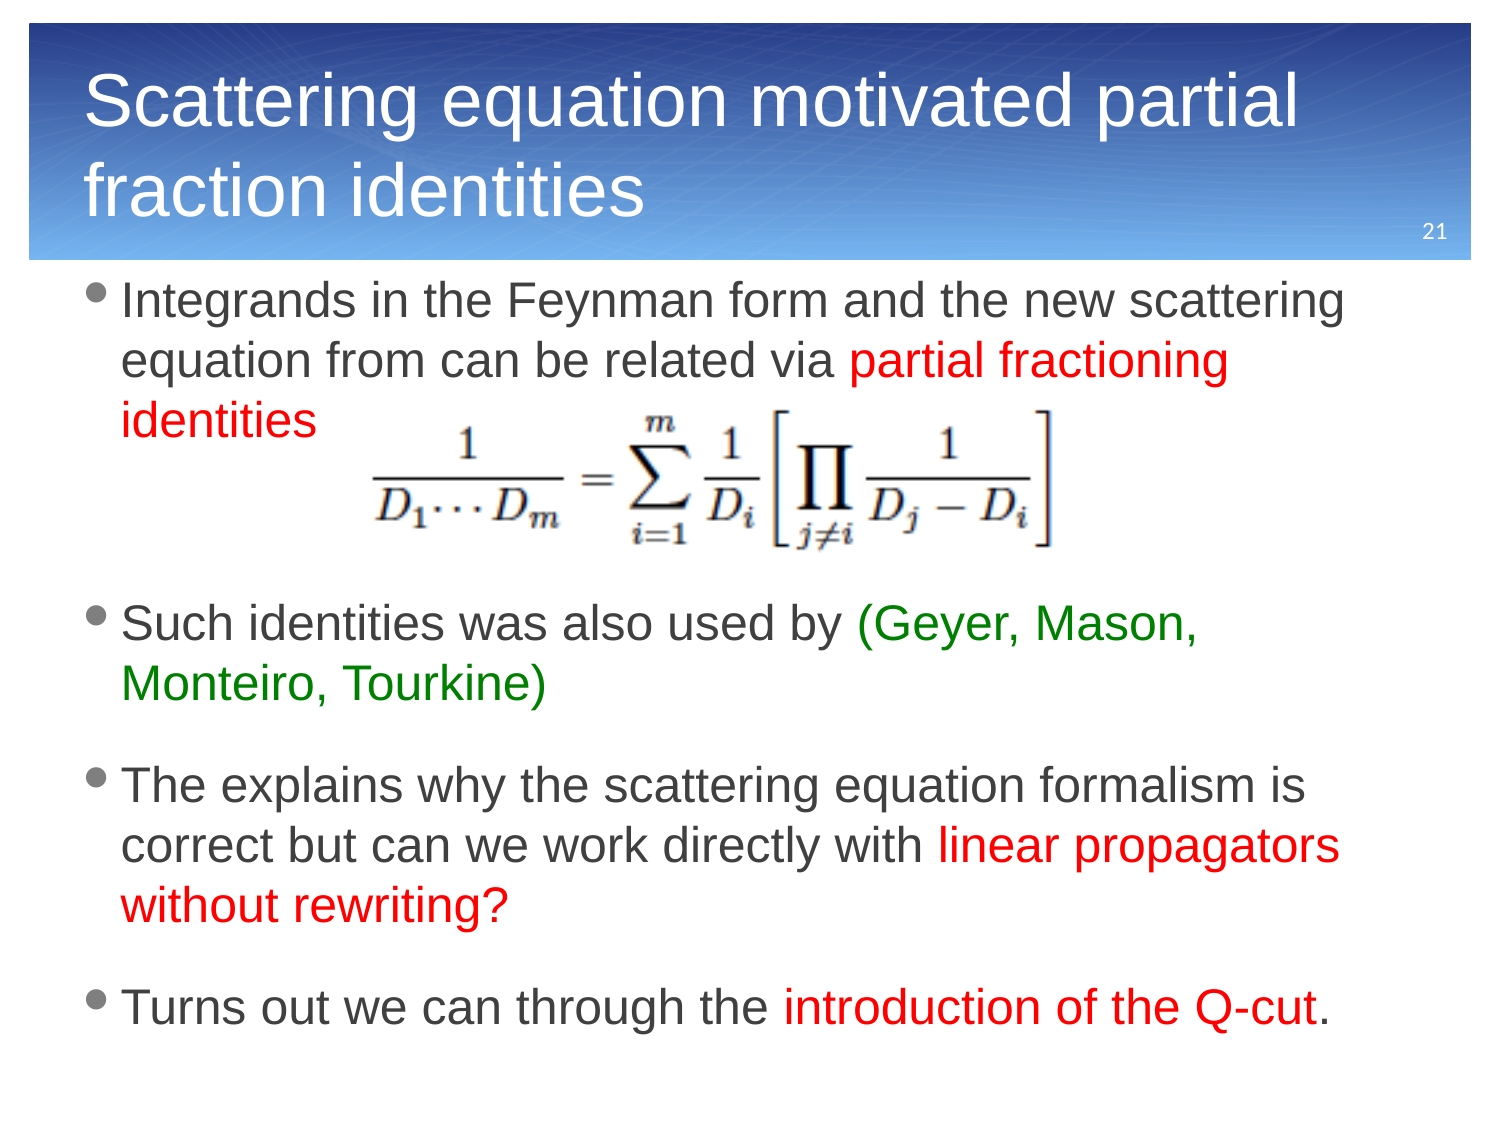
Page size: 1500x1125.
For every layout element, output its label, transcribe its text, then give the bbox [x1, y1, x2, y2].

picture [363, 398, 1063, 561]
picture [29, 23, 1471, 260]
list Integrands in the Feynman form and the new scattering equation from can be related via partial fractioning identities Such identities was also used by (Geyer, Mason, Monteiro, Tourkine) The explains why the scattering equation formalism is correct but can we work directly with linear propagators without rewriting? Turns out we can through the introduction of the Q-cut. [68, 259, 1432, 1025]
title Scattering equation motivated partial fraction identities [68, 51, 1432, 240]
slide_number 21 [1374, 200, 1463, 260]
